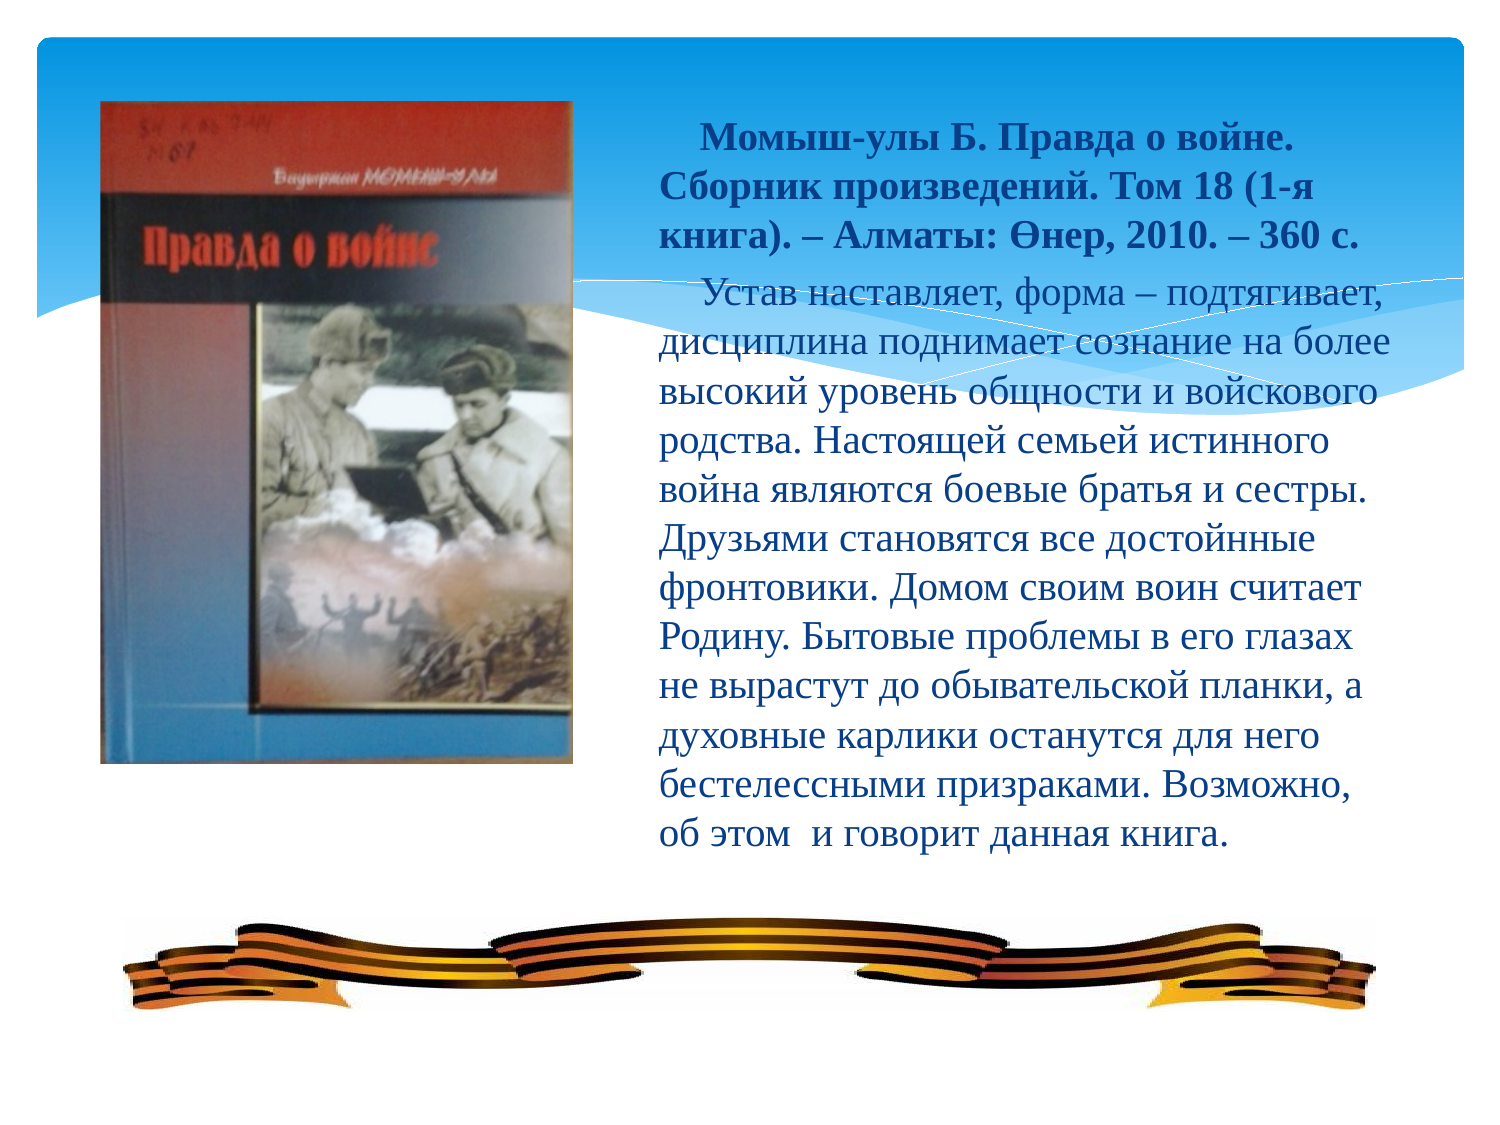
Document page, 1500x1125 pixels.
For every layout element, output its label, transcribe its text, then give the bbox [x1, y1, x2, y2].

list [100, 101, 574, 764]
list Момыш-улы Б. Правда о войне. Сборник произведений. Том 18 (1-я книга). – Алматы: Өнер, 2010. – 360 с. Устав наставляет, форма – подтягивает, дисциплина поднимает сознание на более высокий уровень общности и войскового родства. Настоящей семьей истинного война являются боевые братья и сестры. Друзьями становятся все достойнные фронтовики. Домом своим воин считает Родину. Бытовые проблемы в его глазах не вырастут до обывательской планки, а духовные карлики останутся для него бестелессными призраками. Возможно, об этом и говорит данная книга. [643, 101, 1412, 917]
picture [123, 916, 1377, 1012]
